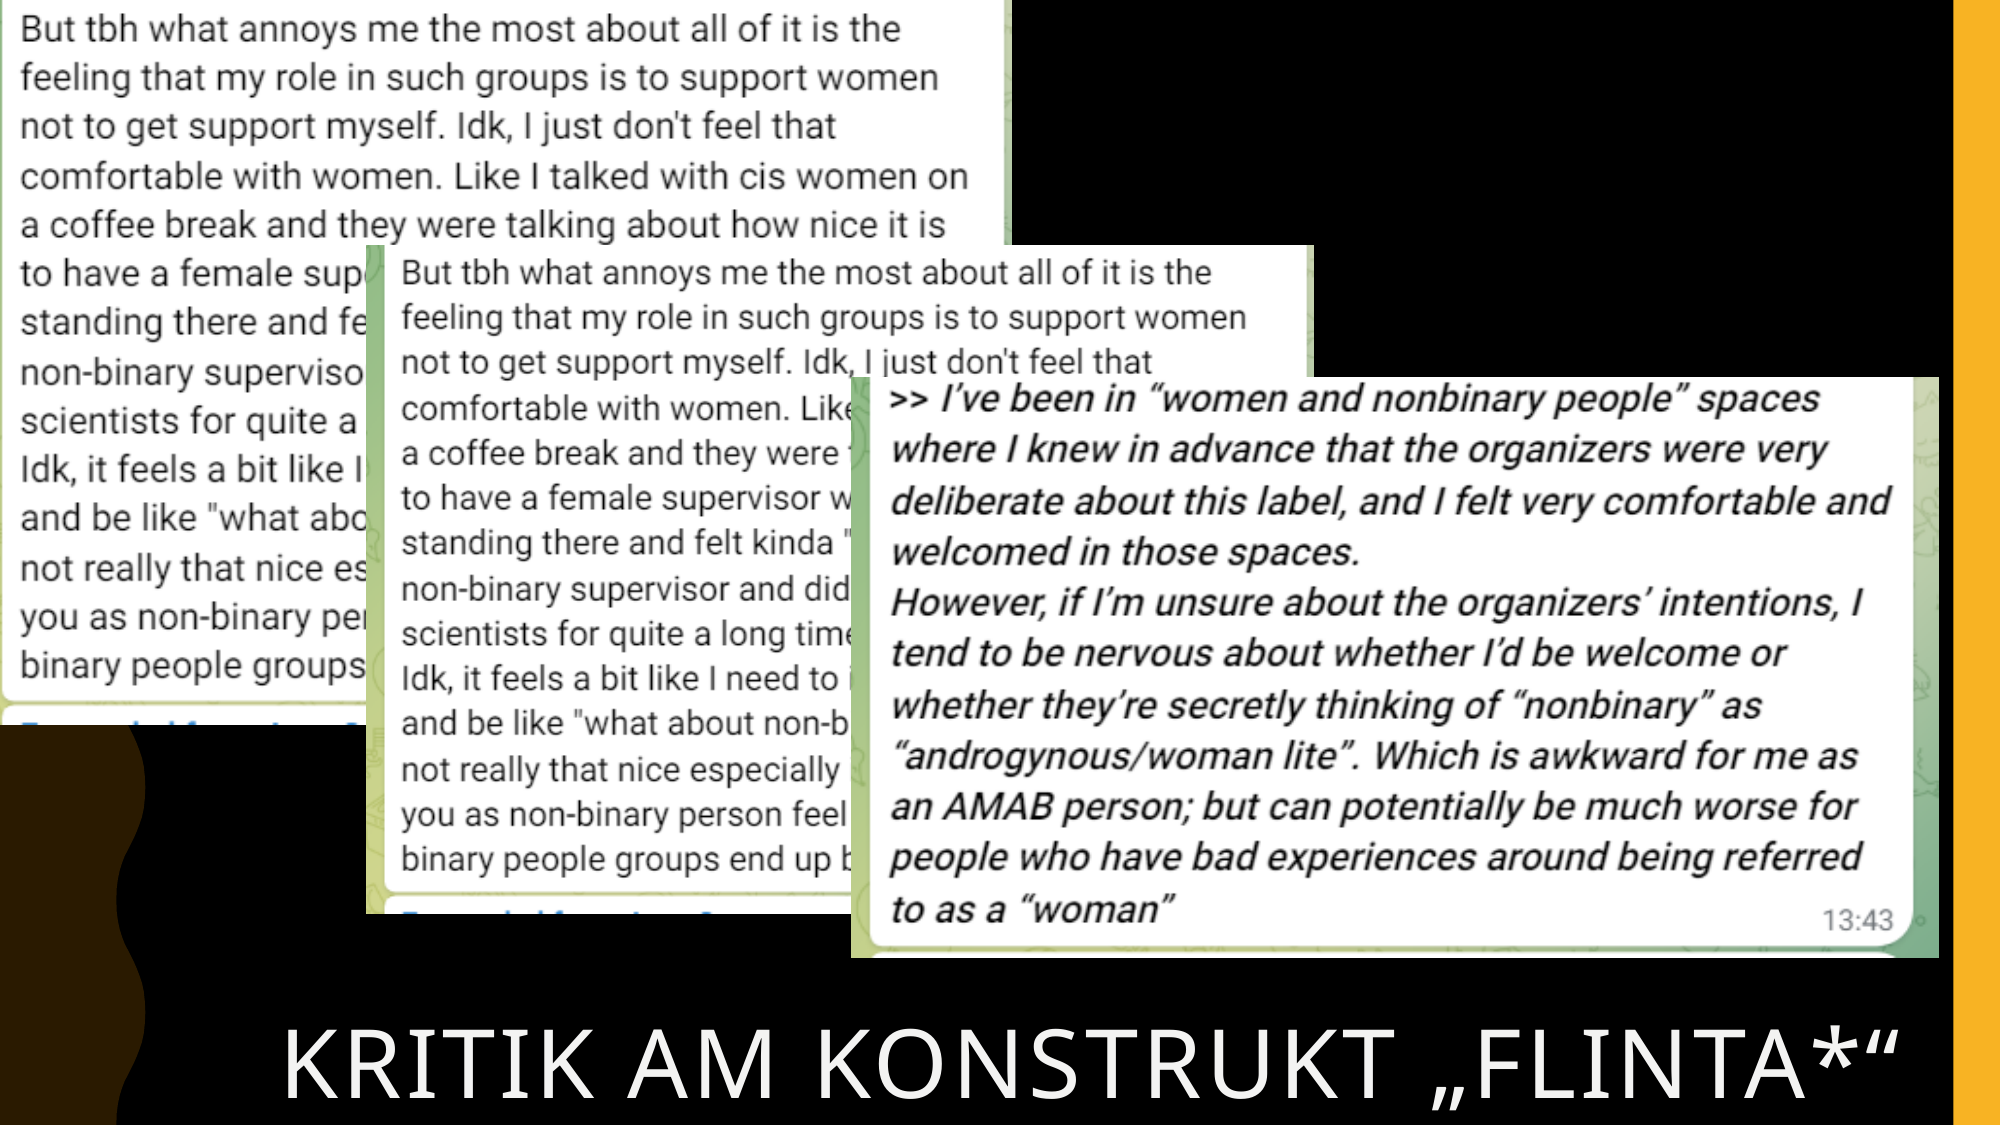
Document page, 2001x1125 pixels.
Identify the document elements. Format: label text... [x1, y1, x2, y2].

picture [0, 0, 1939, 959]
title Kritik am Konstrukt „FLINTA*“ [264, 1002, 1934, 1125]
